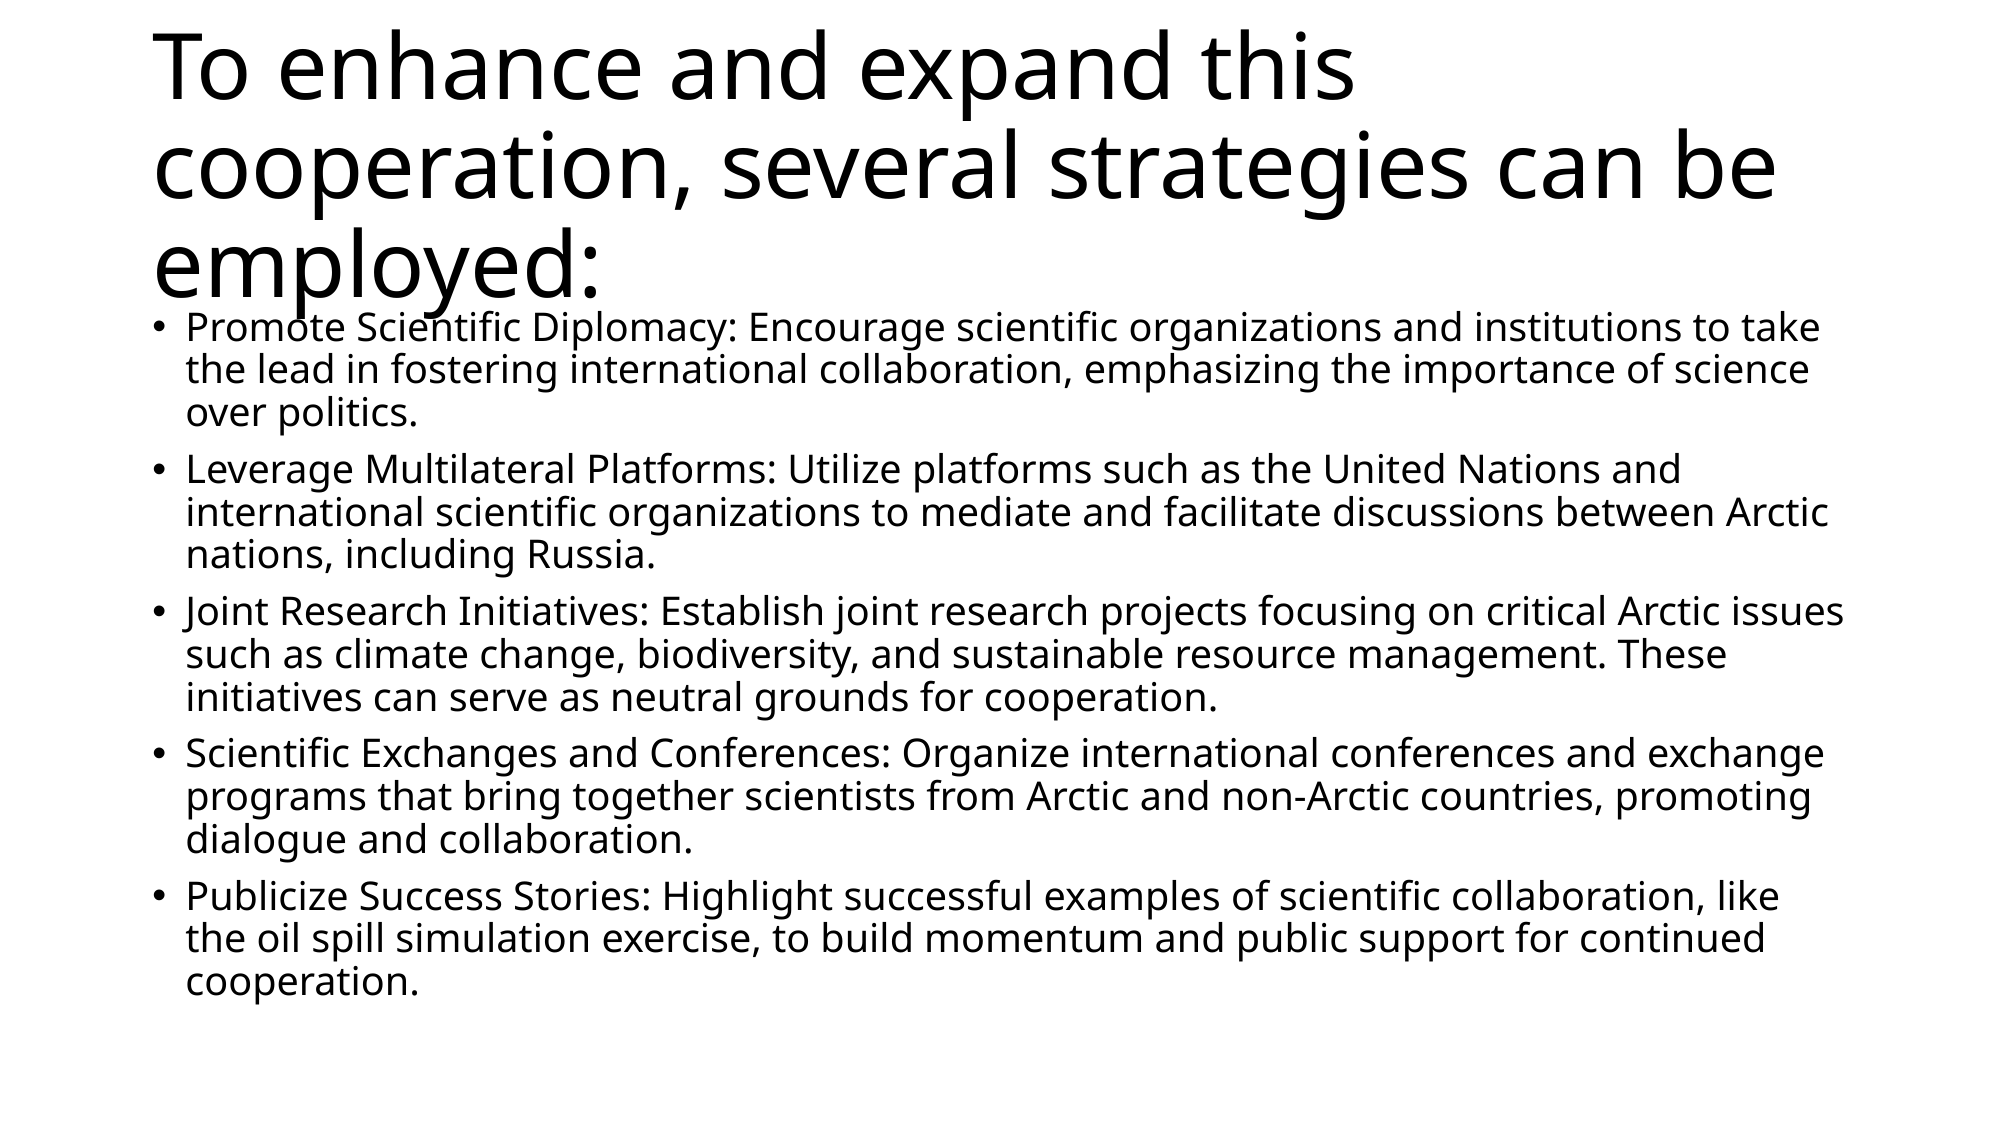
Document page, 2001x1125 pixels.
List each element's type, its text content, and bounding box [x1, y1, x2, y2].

title To enhance and expand this cooperation, several strategies can be employed: [137, 59, 1863, 278]
list Promote Scientific Diplomacy: Encourage scientific organizations and institutions to take the lead in fostering international collaboration, emphasizing the importance of science over politics. Leverage Multilateral Platforms: Utilize platforms such as the United Nations and international scientific organizations to mediate and facilitate discussions between Arctic nations, including Russia. Joint Research Initiatives: Establish joint research projects focusing on critical Arctic issues such as climate change, biodiversity, and sustainable resource management. These initiatives can serve as neutral grounds for cooperation. Scientific Exchanges and Conferences: Organize international conferences and exchange programs that bring together scientists from Arctic and non-Arctic countries, promoting dialogue and collaboration. Publicize Success Stories: Highlight successful examples of scientific collaboration, like the oil spill simulation exercise, to build momentum and public support for continued cooperation. [137, 299, 1863, 1014]
